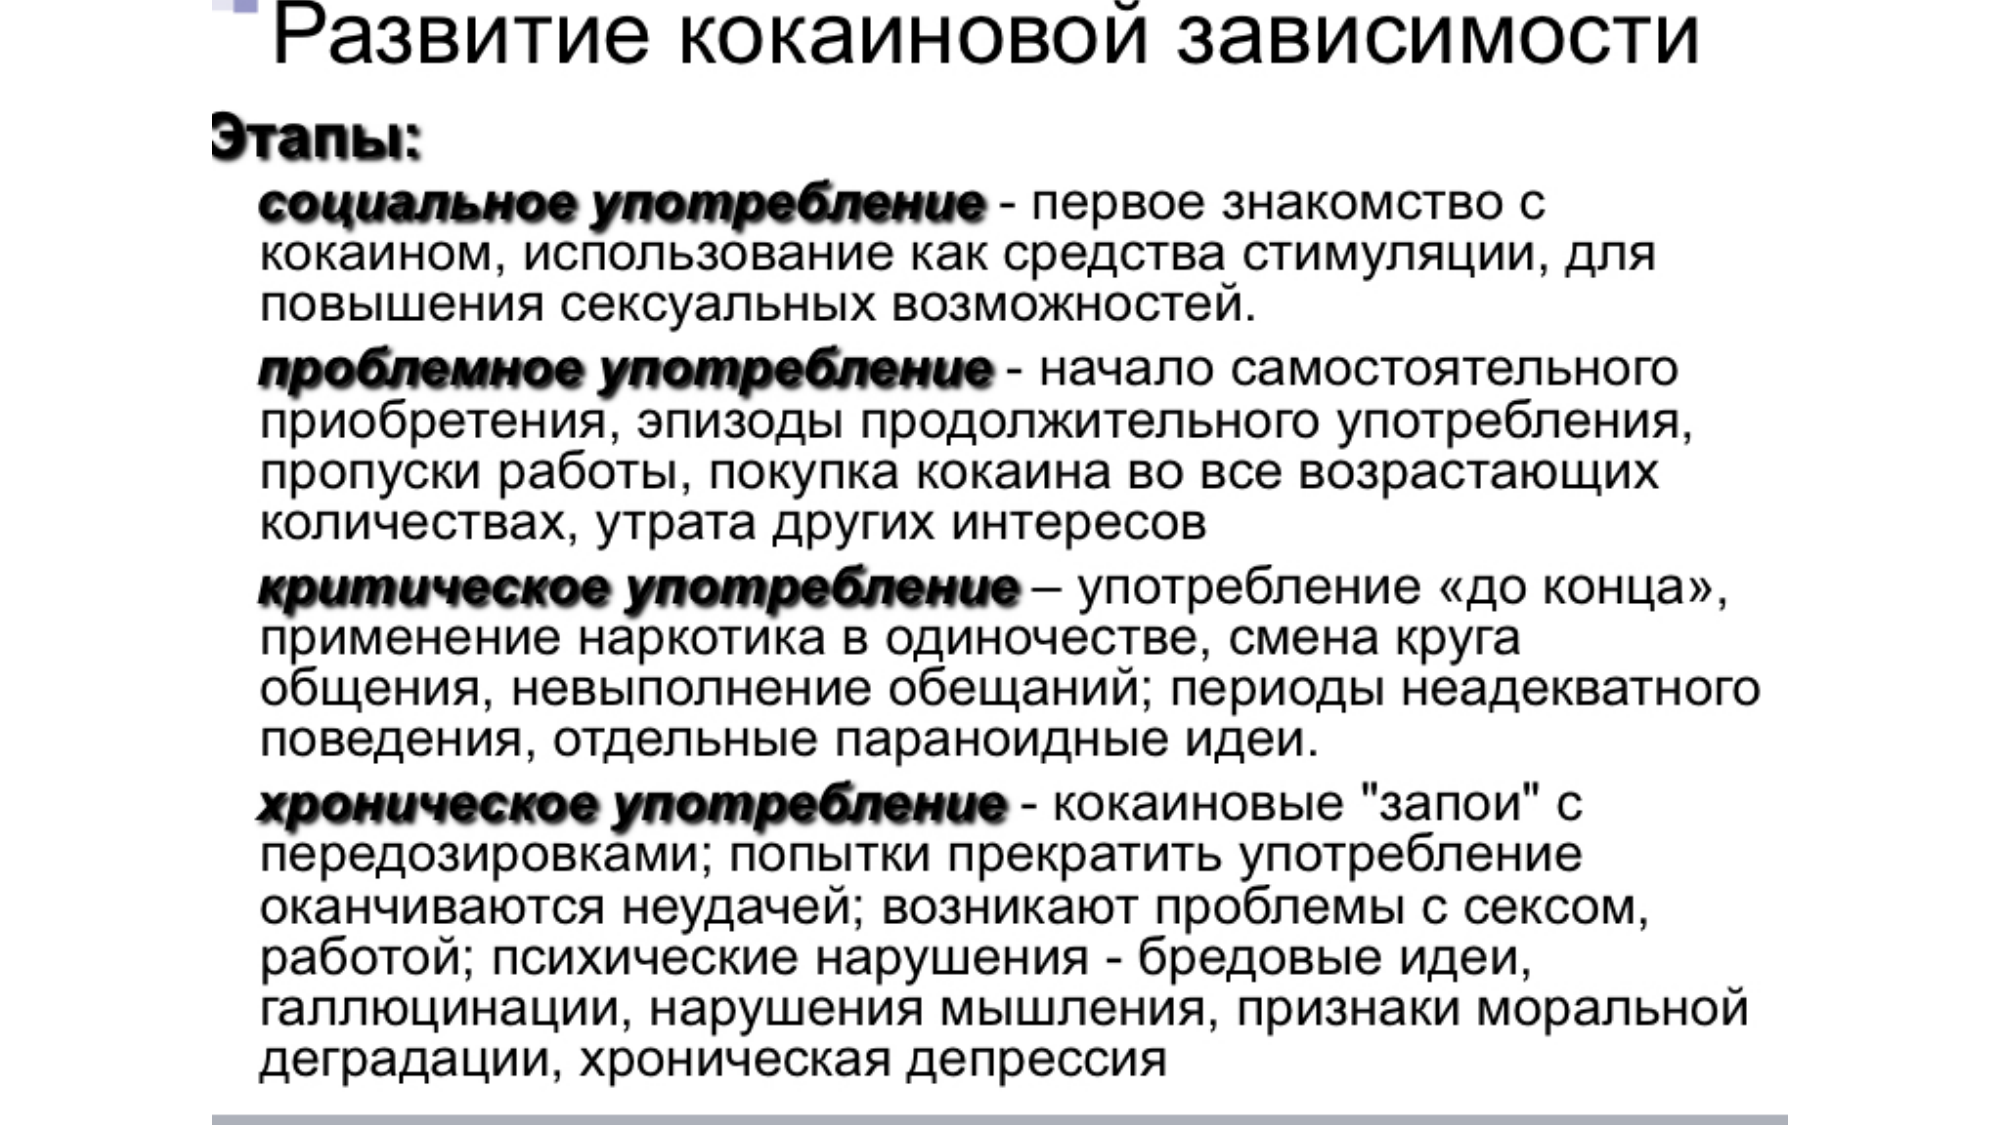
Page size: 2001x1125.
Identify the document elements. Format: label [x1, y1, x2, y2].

list [212, 0, 1788, 1125]
